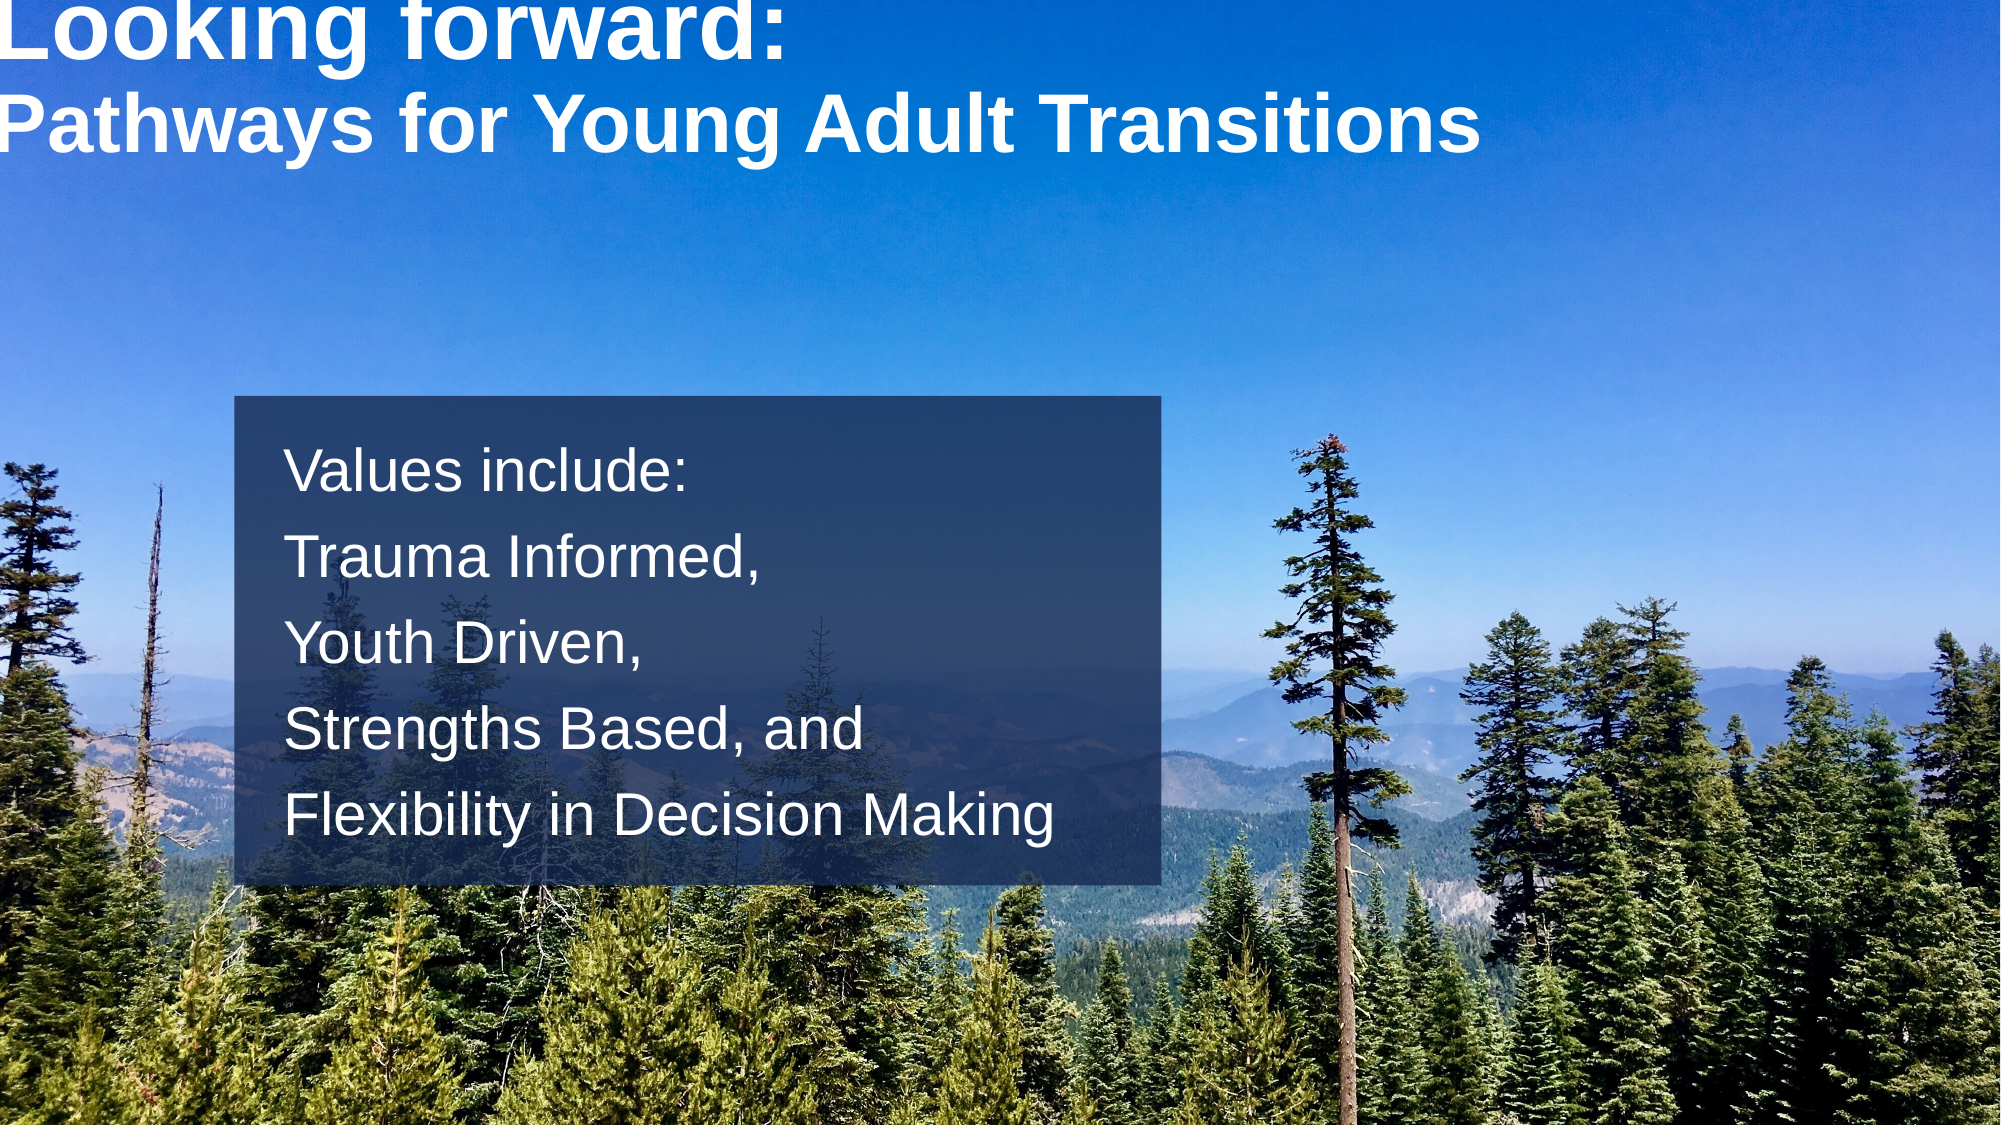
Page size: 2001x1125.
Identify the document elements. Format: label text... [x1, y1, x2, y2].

subtitle Values include: Trauma Informed, Youth Driven, Strengths Based, and Flexibility in Decision Making [268, 431, 1154, 878]
picture [0, 0, 2001, 1125]
title Looking forward: Pathways for Young Adult Transitions [0, 0, 1966, 279]
